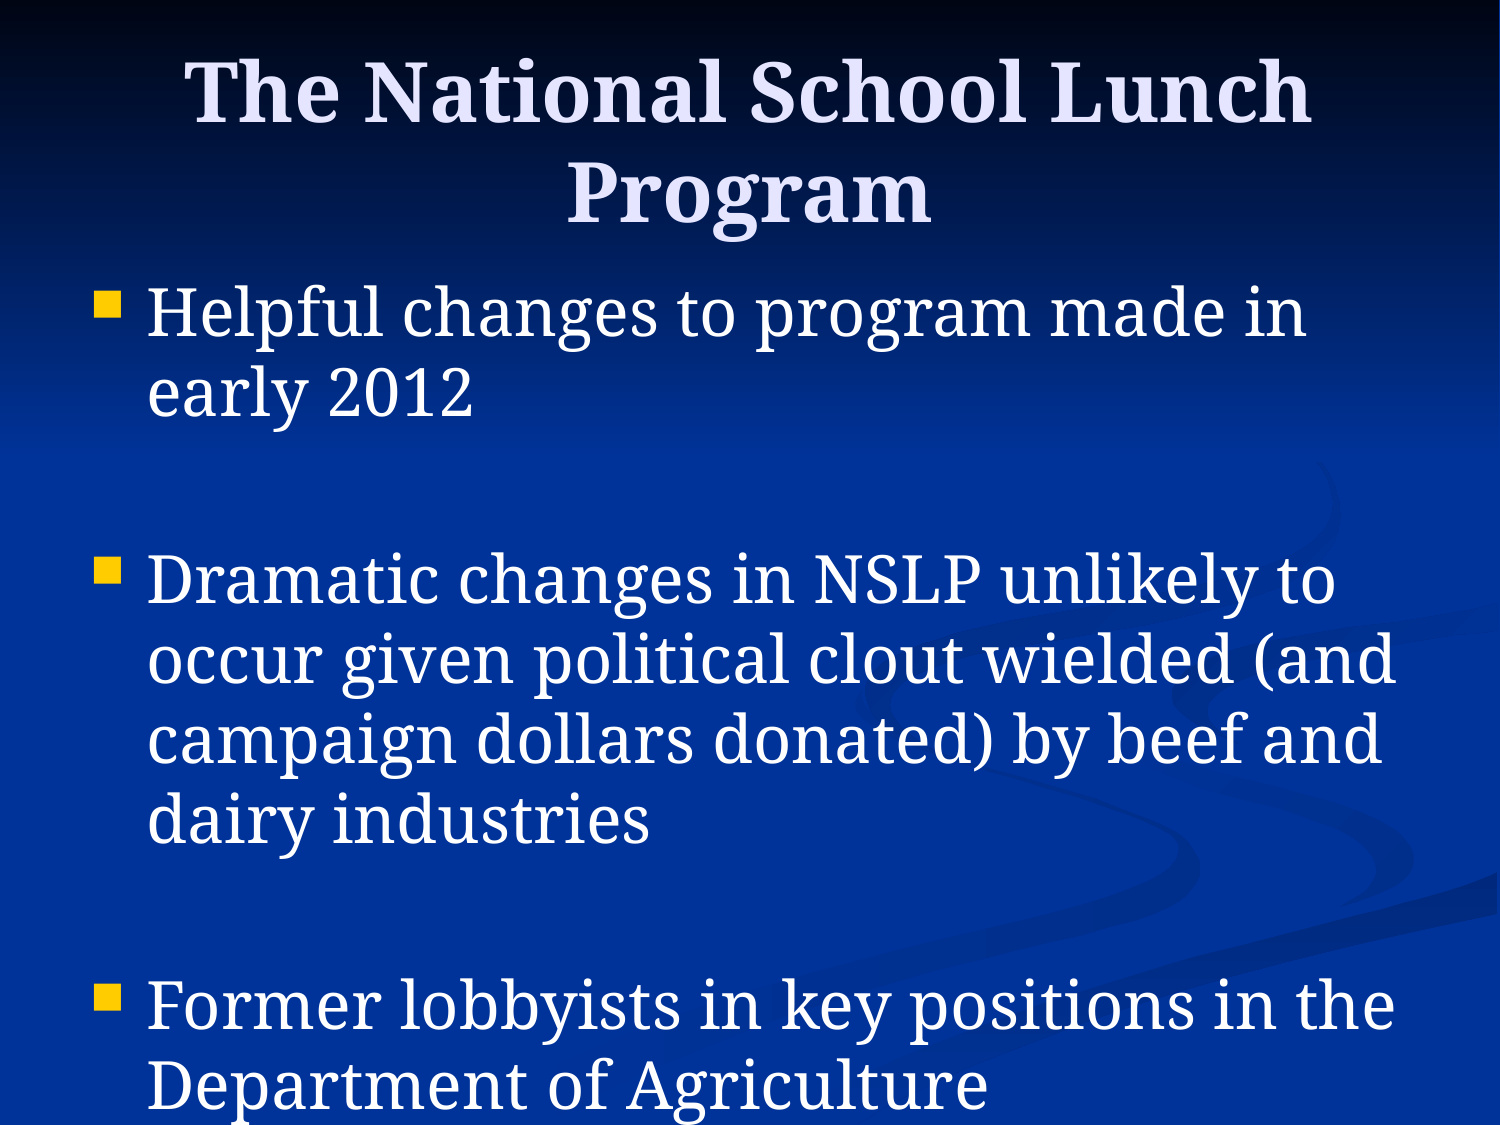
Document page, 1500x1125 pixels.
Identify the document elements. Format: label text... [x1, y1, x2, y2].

list Helpful changes to program made in early 2012 Dramatic changes in NSLP unlikely to occur given political clout wielded (and campaign dollars donated) by beef and dairy industries Former lobbyists in key positions in the Department of Agriculture [74, 262, 1426, 1006]
title The National School Lunch Program [74, 44, 1426, 233]
